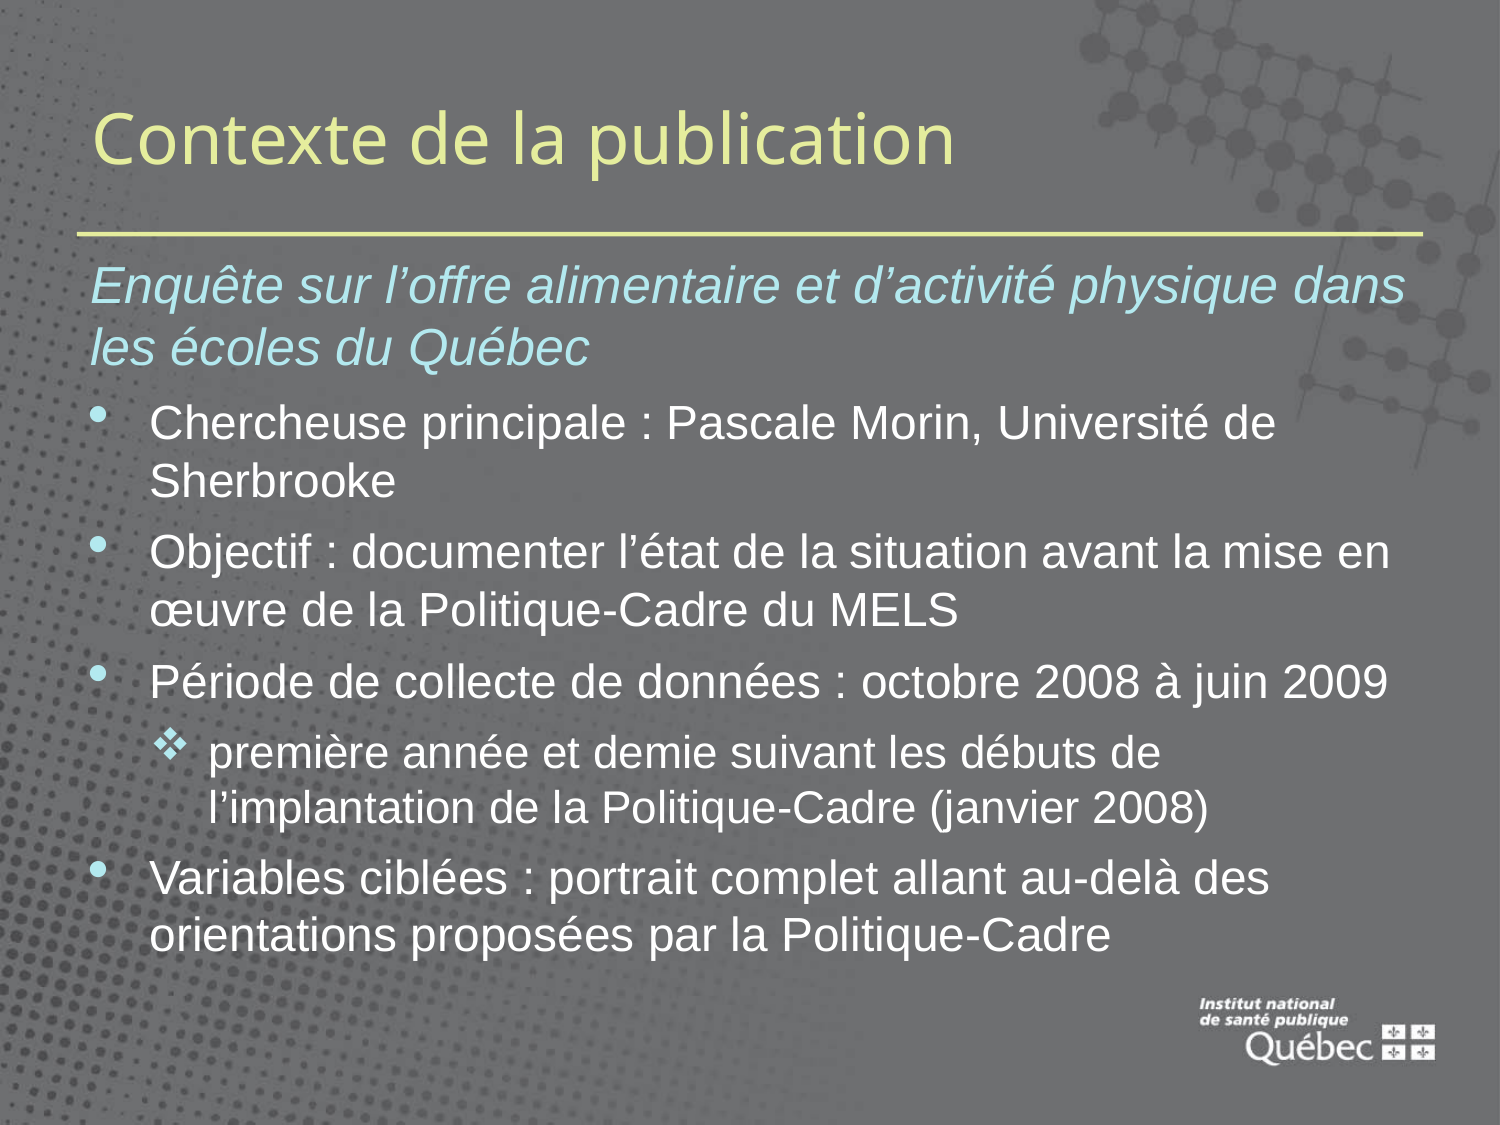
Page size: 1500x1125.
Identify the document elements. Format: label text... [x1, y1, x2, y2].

picture [0, 0, 1500, 1125]
title Contexte de la publication [76, 42, 1427, 231]
list Enquête sur l’offre alimentaire et d’activité physique dans les écoles du Québec Chercheuse principale : Pascale Morin, Université de Sherbrooke Objectif : documenter l’état de la situation avant la mise en œuvre de la Politique-Cadre du MELS Période de collecte de données : octobre 2008 à juin 2009 première année et demie suivant les débuts de l’implantation de la Politique-Cadre (janvier 2008) Variables ciblées : portrait complet allant au-delà des orientations proposées par la Politique-Cadre [74, 243, 1424, 1106]
